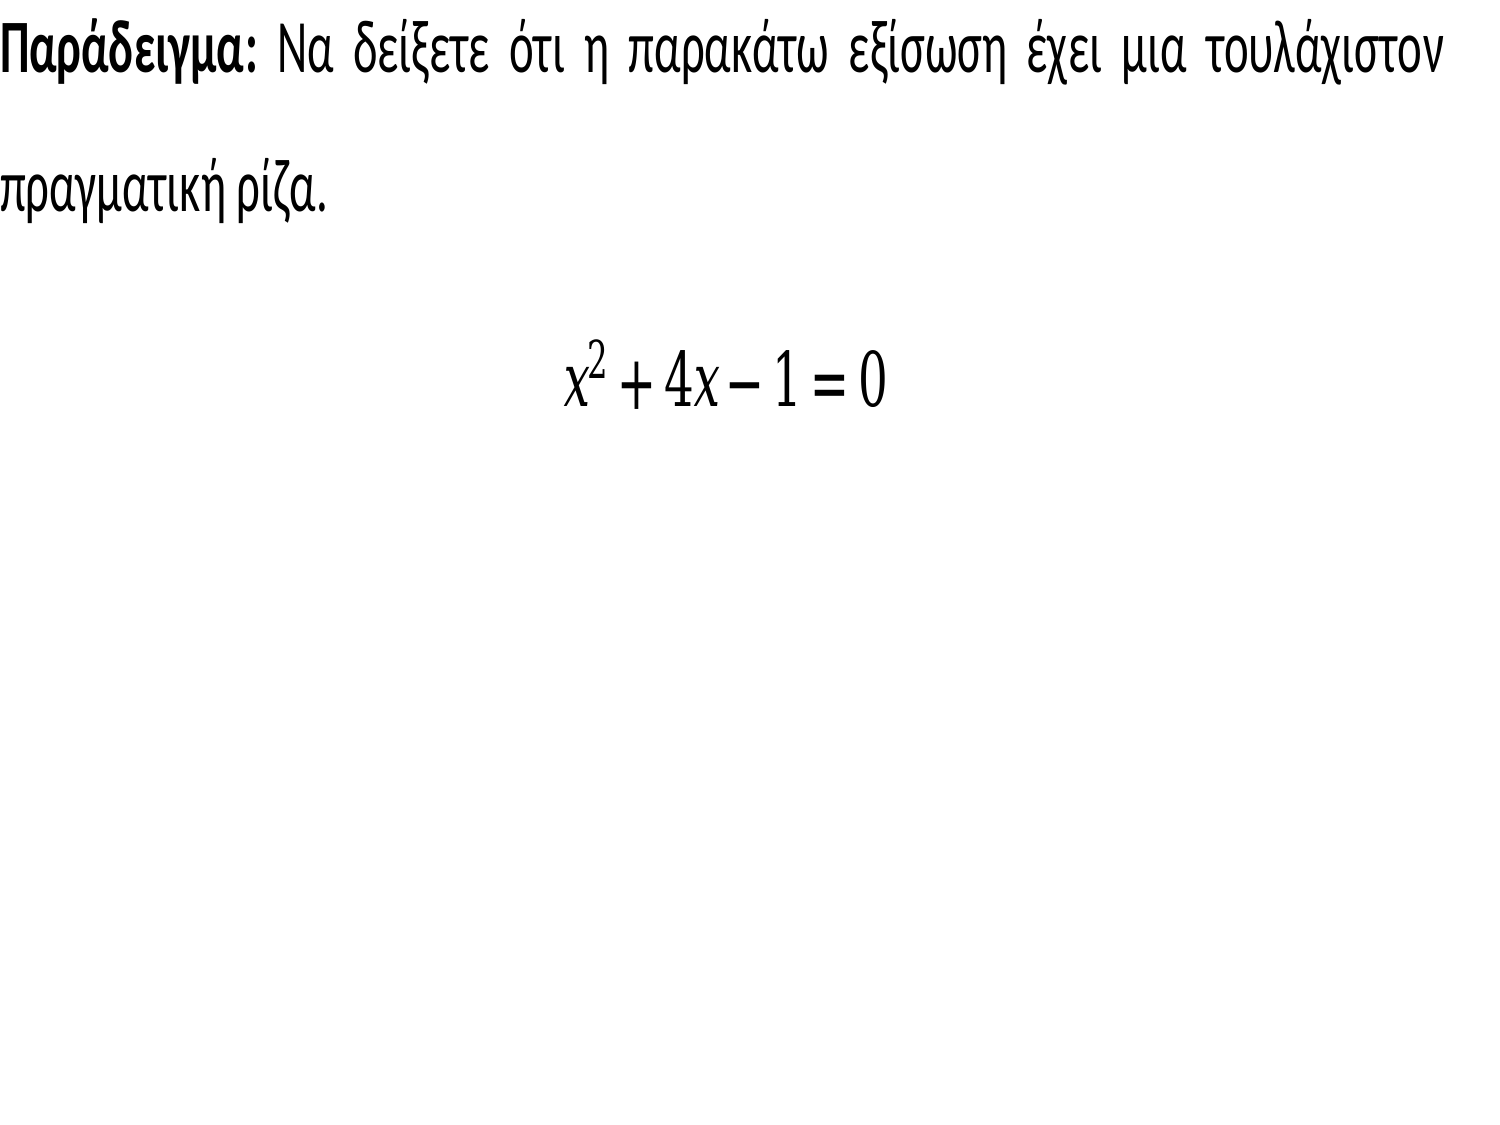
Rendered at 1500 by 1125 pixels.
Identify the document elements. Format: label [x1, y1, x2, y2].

picture [0, 0, 1500, 528]
